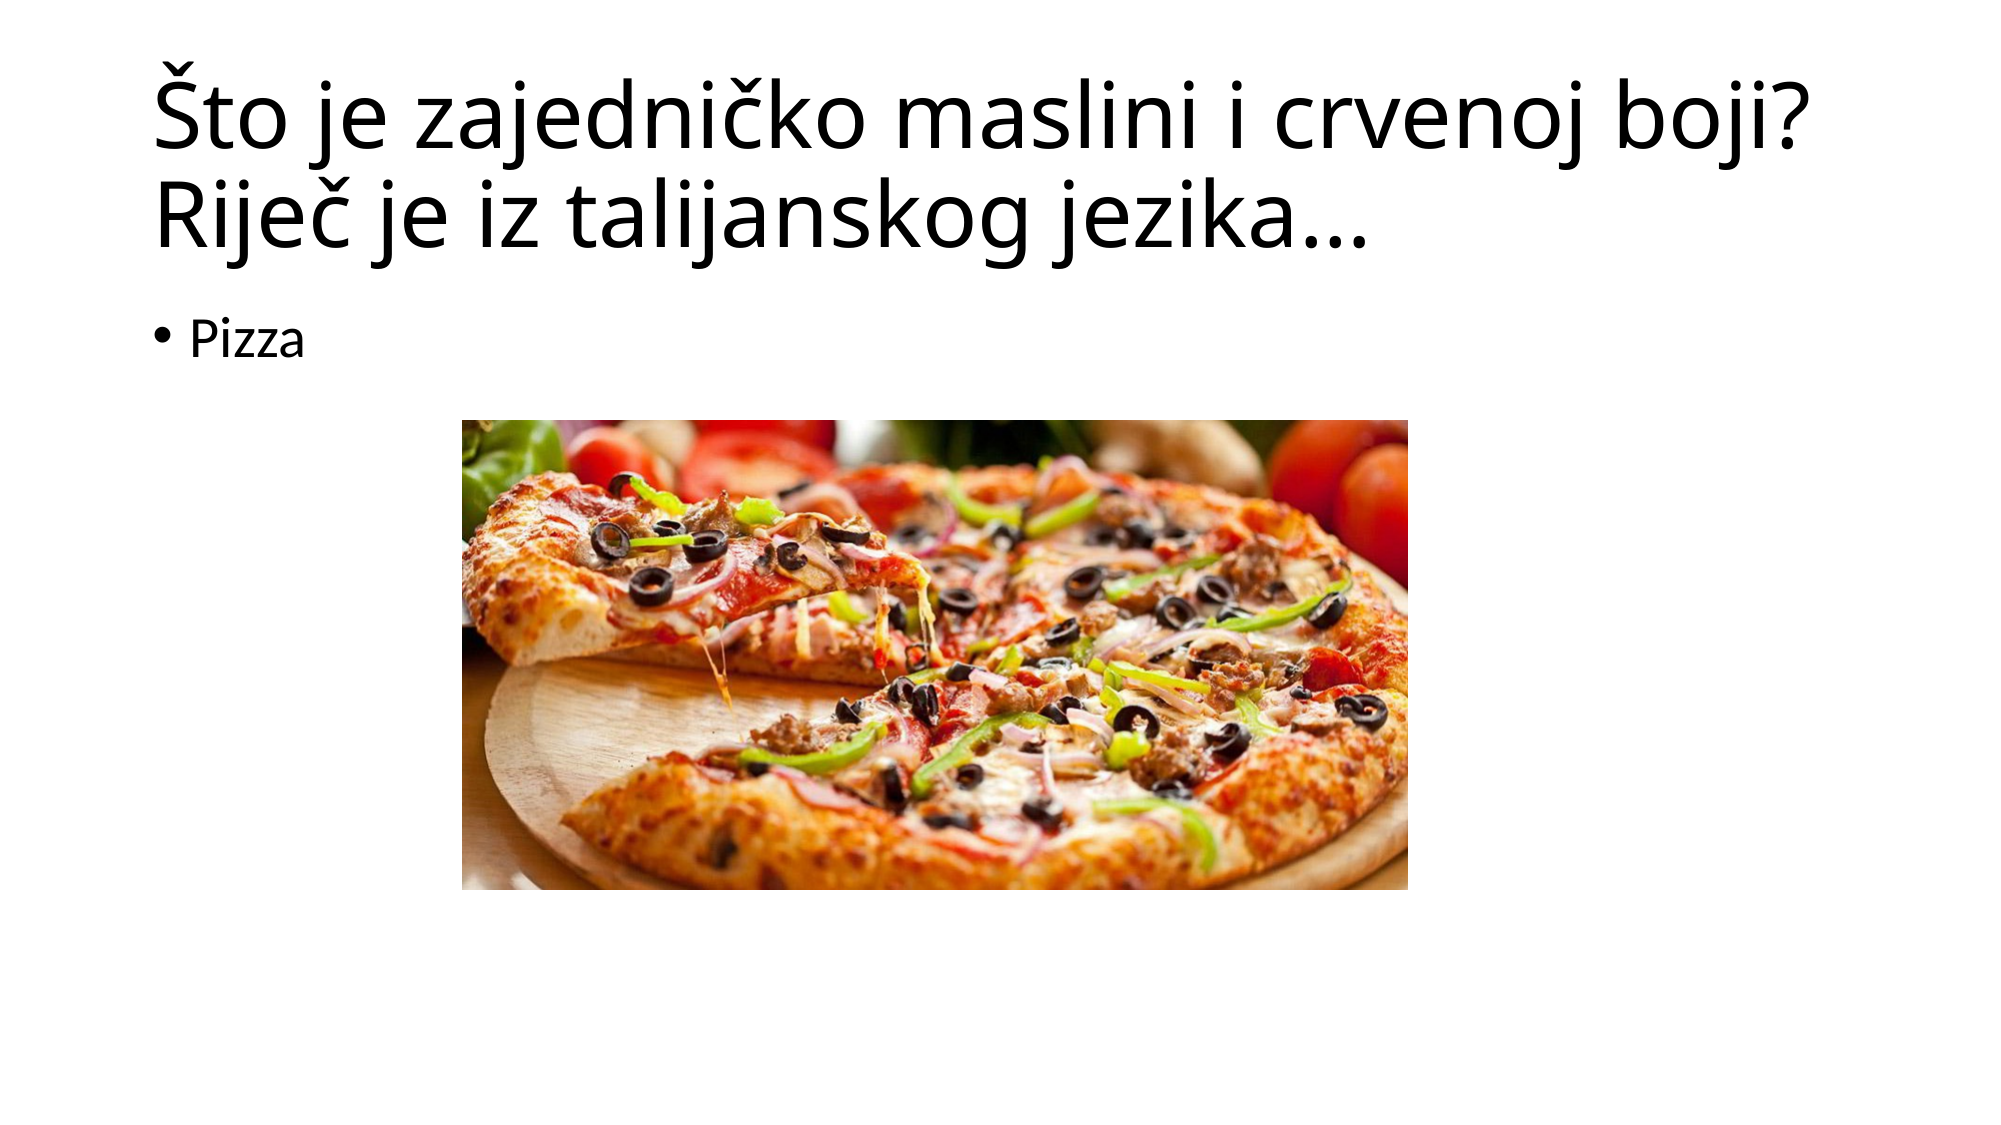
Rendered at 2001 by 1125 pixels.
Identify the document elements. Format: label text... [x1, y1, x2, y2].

list Pizza [137, 299, 1863, 1014]
picture [462, 420, 1408, 890]
title Što je zajedničko maslini i crvenoj boji? Riječ je iz talijanskog jezika… [137, 59, 1863, 278]
